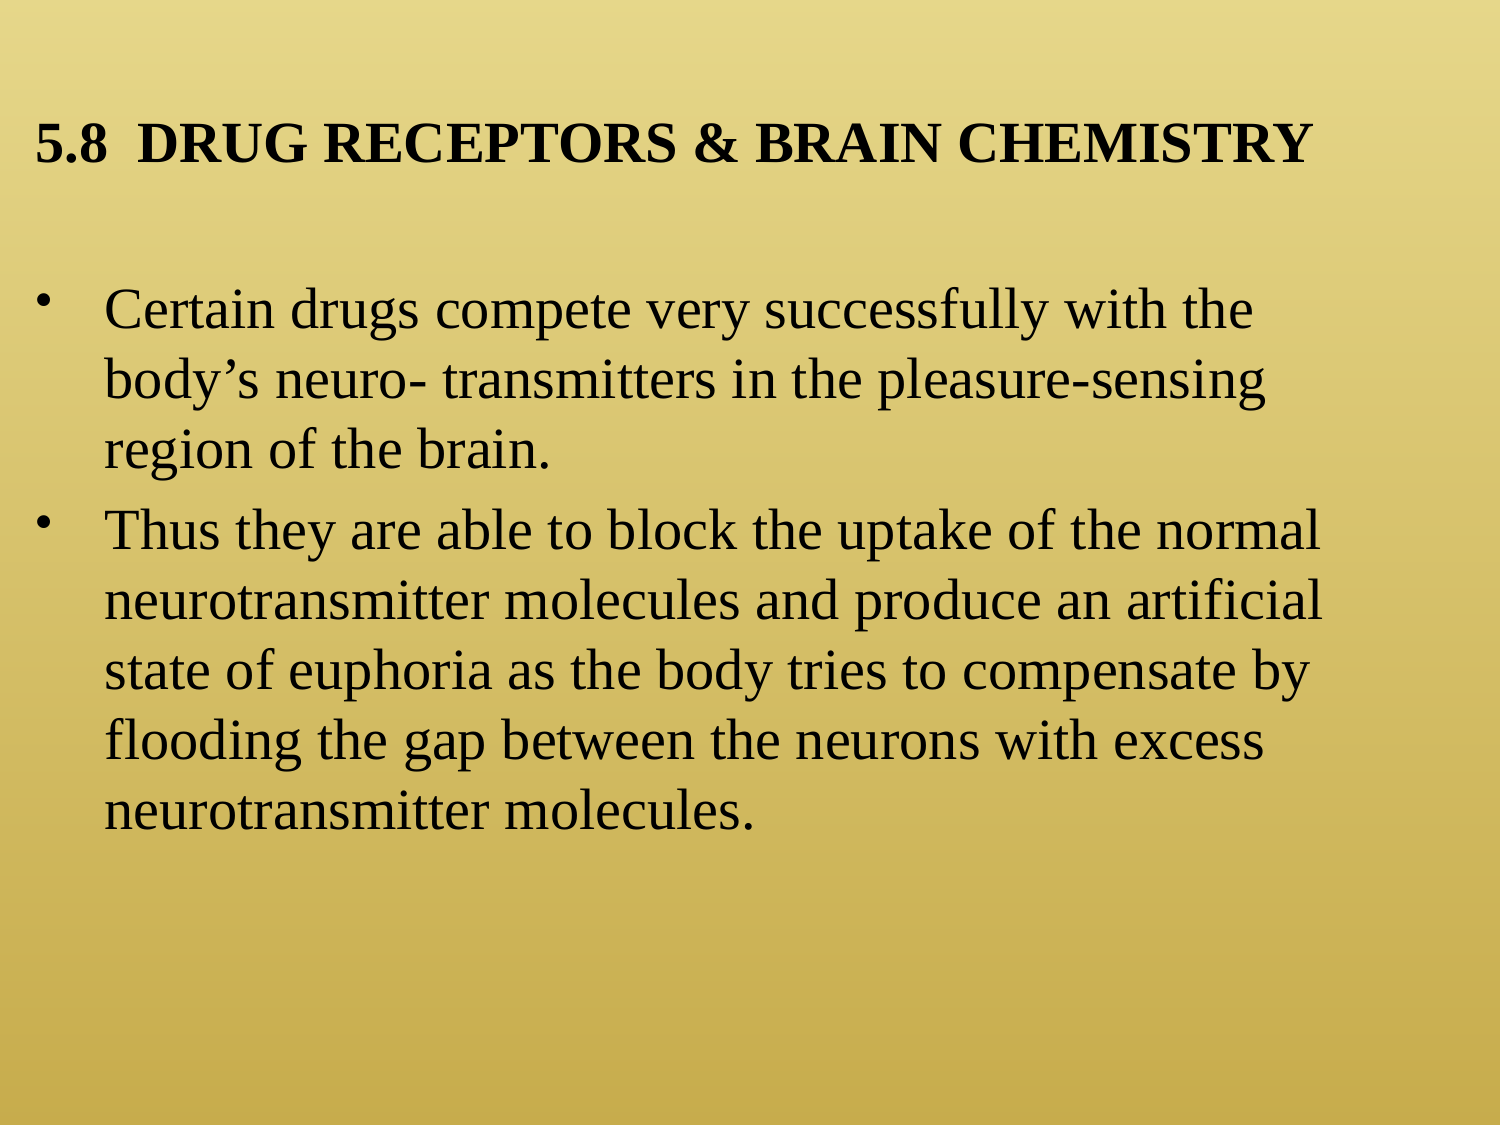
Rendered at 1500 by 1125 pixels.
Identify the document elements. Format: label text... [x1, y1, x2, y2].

list Certain drugs compete very successfully with the body’s neuro- transmitters in the pleasure-sensing region of the brain. Thus they are able to block the uptake of the normal neurotransmitter molecules and produce an artificial state of euphoria as the body tries to compensate by flooding the gap between the neurons with excess neurotransmitter molecules. [0, 262, 1350, 1005]
title 5.8 DRUG RECEPTORS & BRAIN CHEMISTRY [0, 45, 1350, 233]
